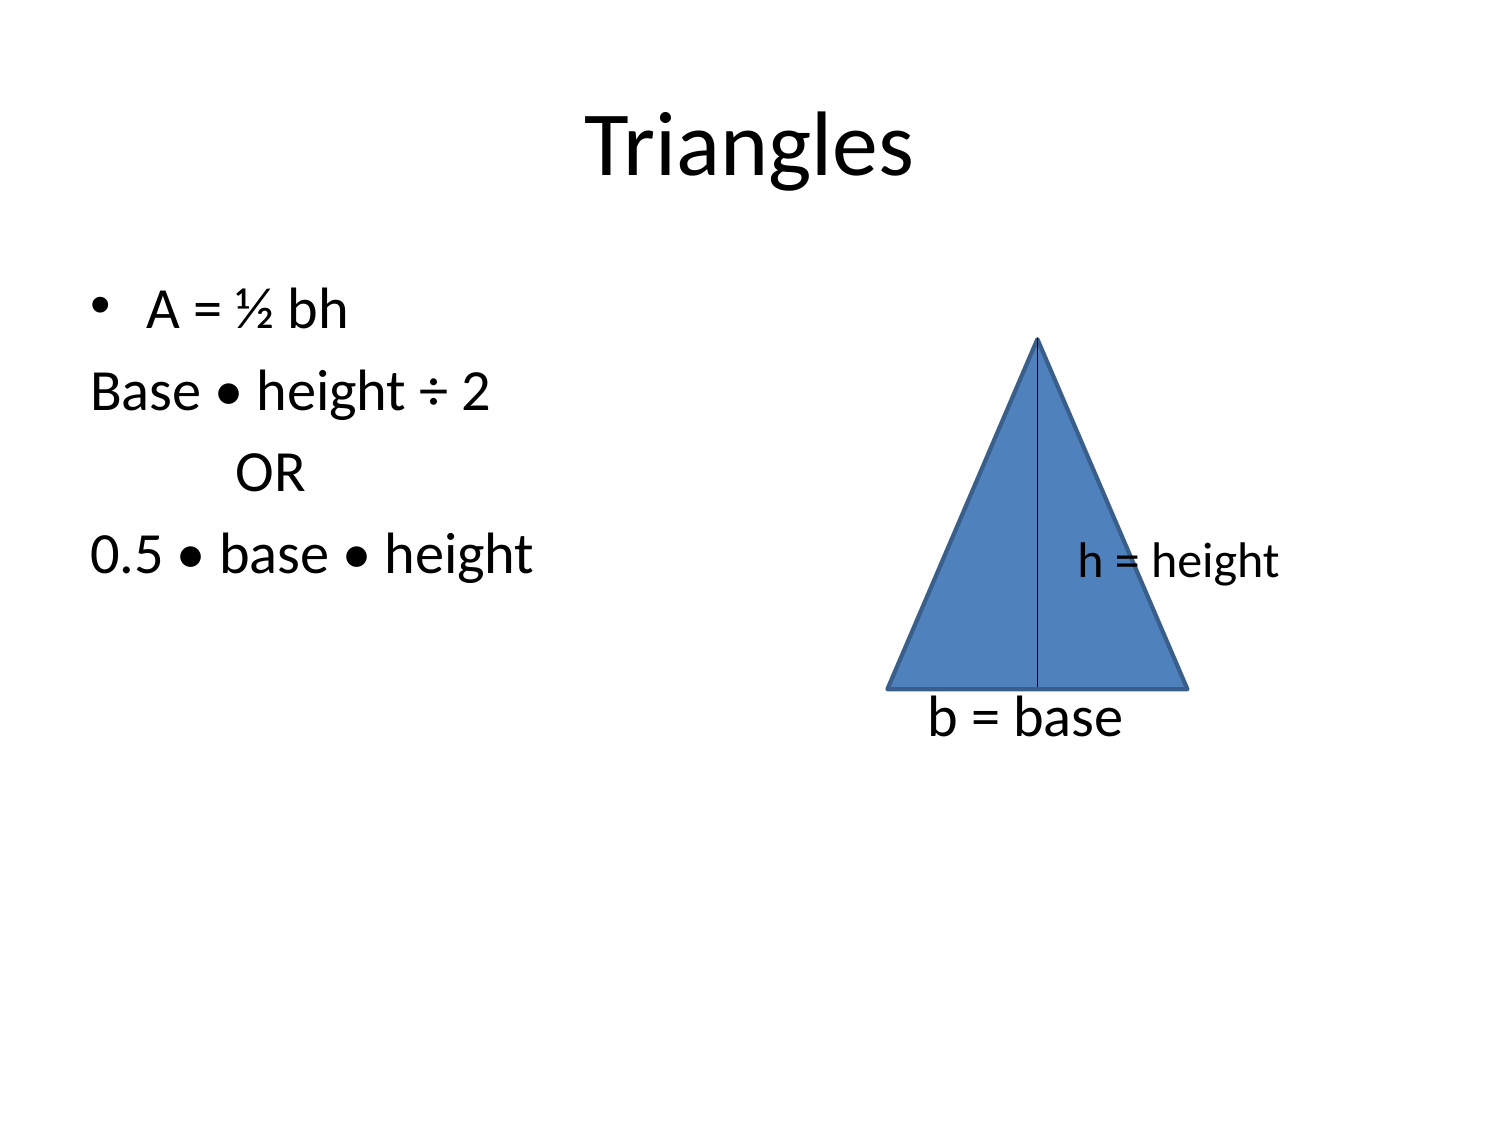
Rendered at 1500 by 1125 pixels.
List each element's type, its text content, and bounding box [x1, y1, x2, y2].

title Triangles [75, 45, 1425, 233]
text_box [1038, 337, 1190, 692]
list b = base [762, 262, 1425, 1005]
text_box h = height [1062, 519, 1313, 595]
text_box [885, 344, 1035, 692]
list A = ½ bh Base • height ÷ 2 OR 0.5 • base • height [75, 262, 762, 1005]
